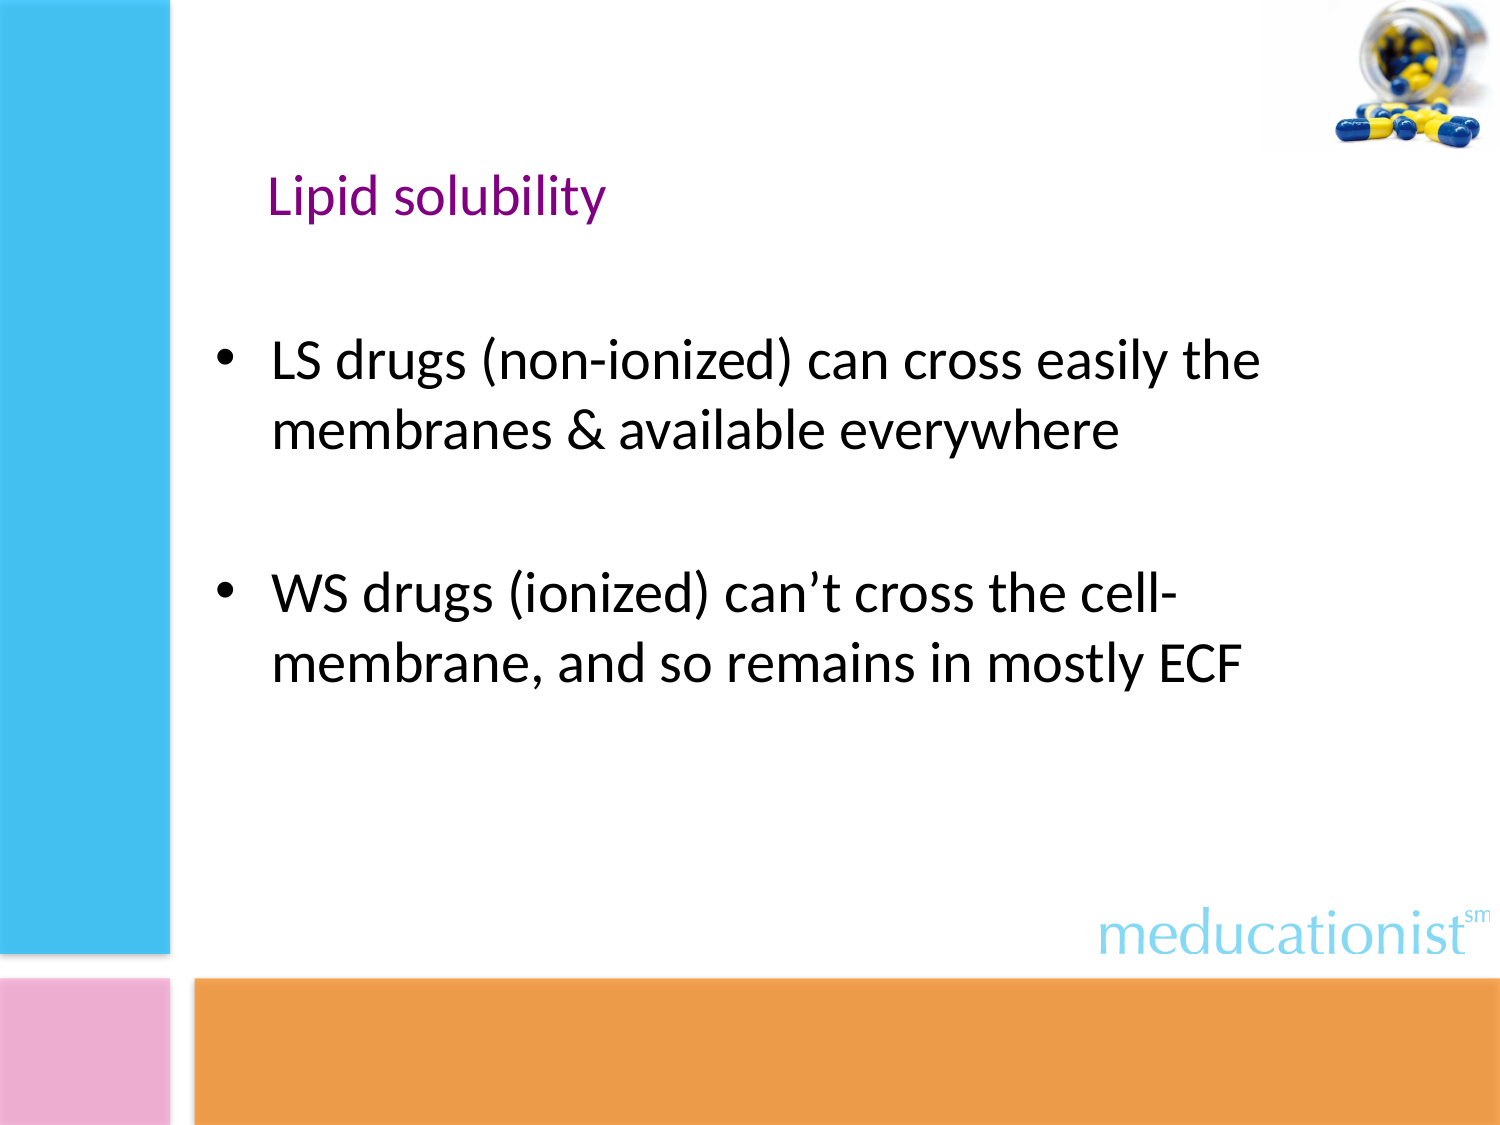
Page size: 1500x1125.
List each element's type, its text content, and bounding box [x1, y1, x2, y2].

picture [1259, 0, 1500, 151]
list Lipid solubility LS drugs (non-ionized) can cross easily the membranes & available everywhere WS drugs (ionized) can’t cross the cell-membrane, and so remains in mostly ECF [199, 149, 1455, 867]
text_box [1095, 885, 1490, 954]
